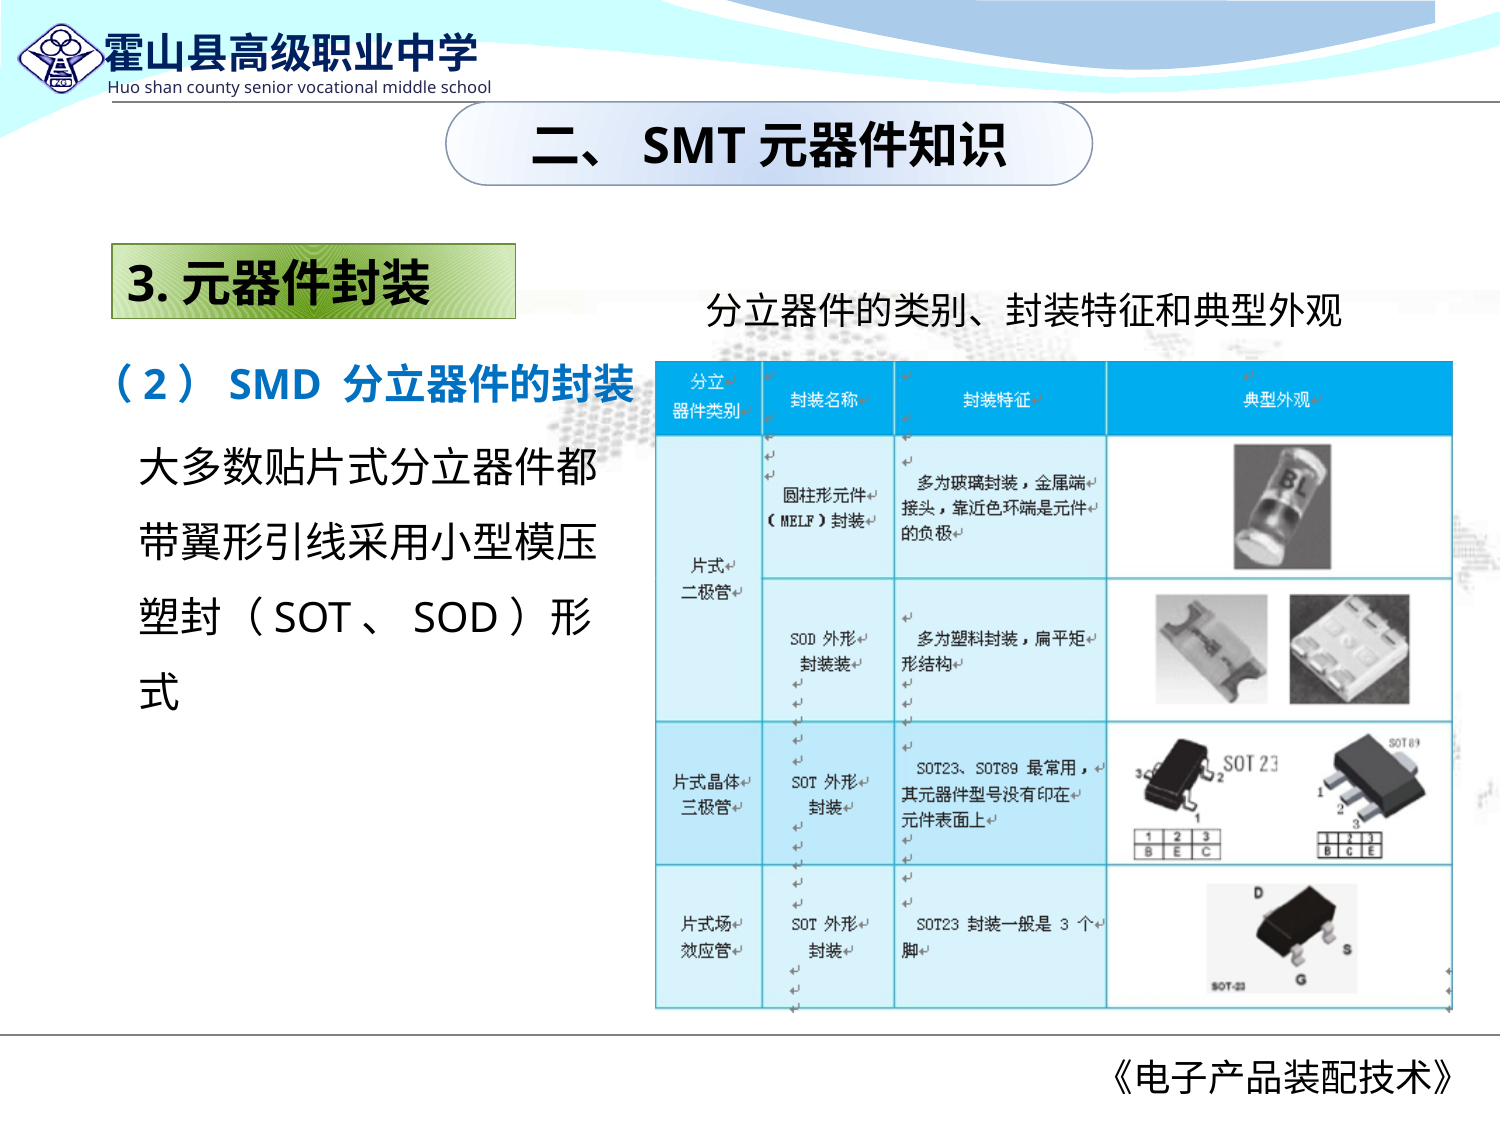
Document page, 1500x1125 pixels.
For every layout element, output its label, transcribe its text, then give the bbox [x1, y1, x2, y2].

text_box 大多数贴片式分立器件都带翼形引线采用小型模压塑封（SOT、SOD）形式 [123, 408, 625, 723]
text_box 分立器件的类别、封装特征和典型外观 [690, 279, 1412, 340]
text_box 四、SMT焊接质量分析 [648, 362, 655, 415]
picture [0, 290, 1500, 1034]
text_box （2）SMD 分立器件的封装 [76, 350, 745, 415]
text_box 3.元器件封装 [111, 243, 516, 319]
picture [17, 22, 105, 94]
picture [0, 1036, 1500, 1125]
text_box 二、SMT元器件知识 [445, 101, 1094, 186]
